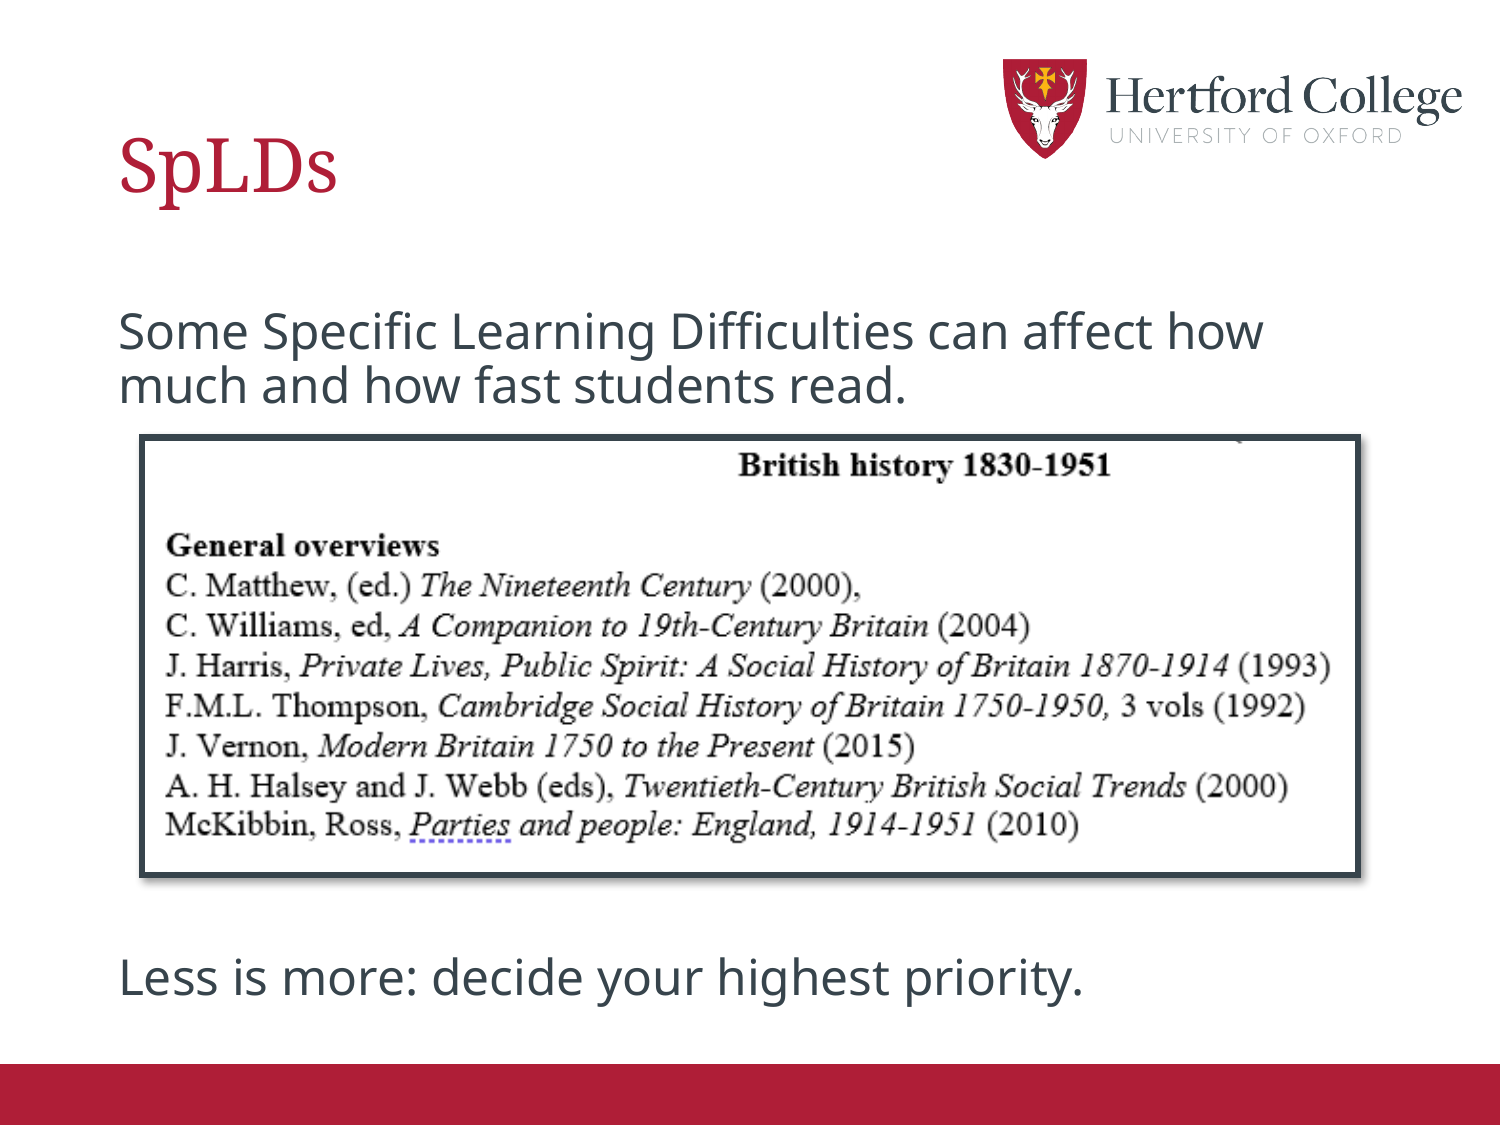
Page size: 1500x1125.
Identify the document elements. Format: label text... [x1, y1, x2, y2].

picture [1003, 59, 1462, 159]
picture [145, 440, 1355, 872]
title SpLDs [103, 59, 954, 278]
list Some Specific Learning Difficulties can affect how much and how fast students read. Less is more: decide your highest priority. [103, 299, 1397, 1014]
